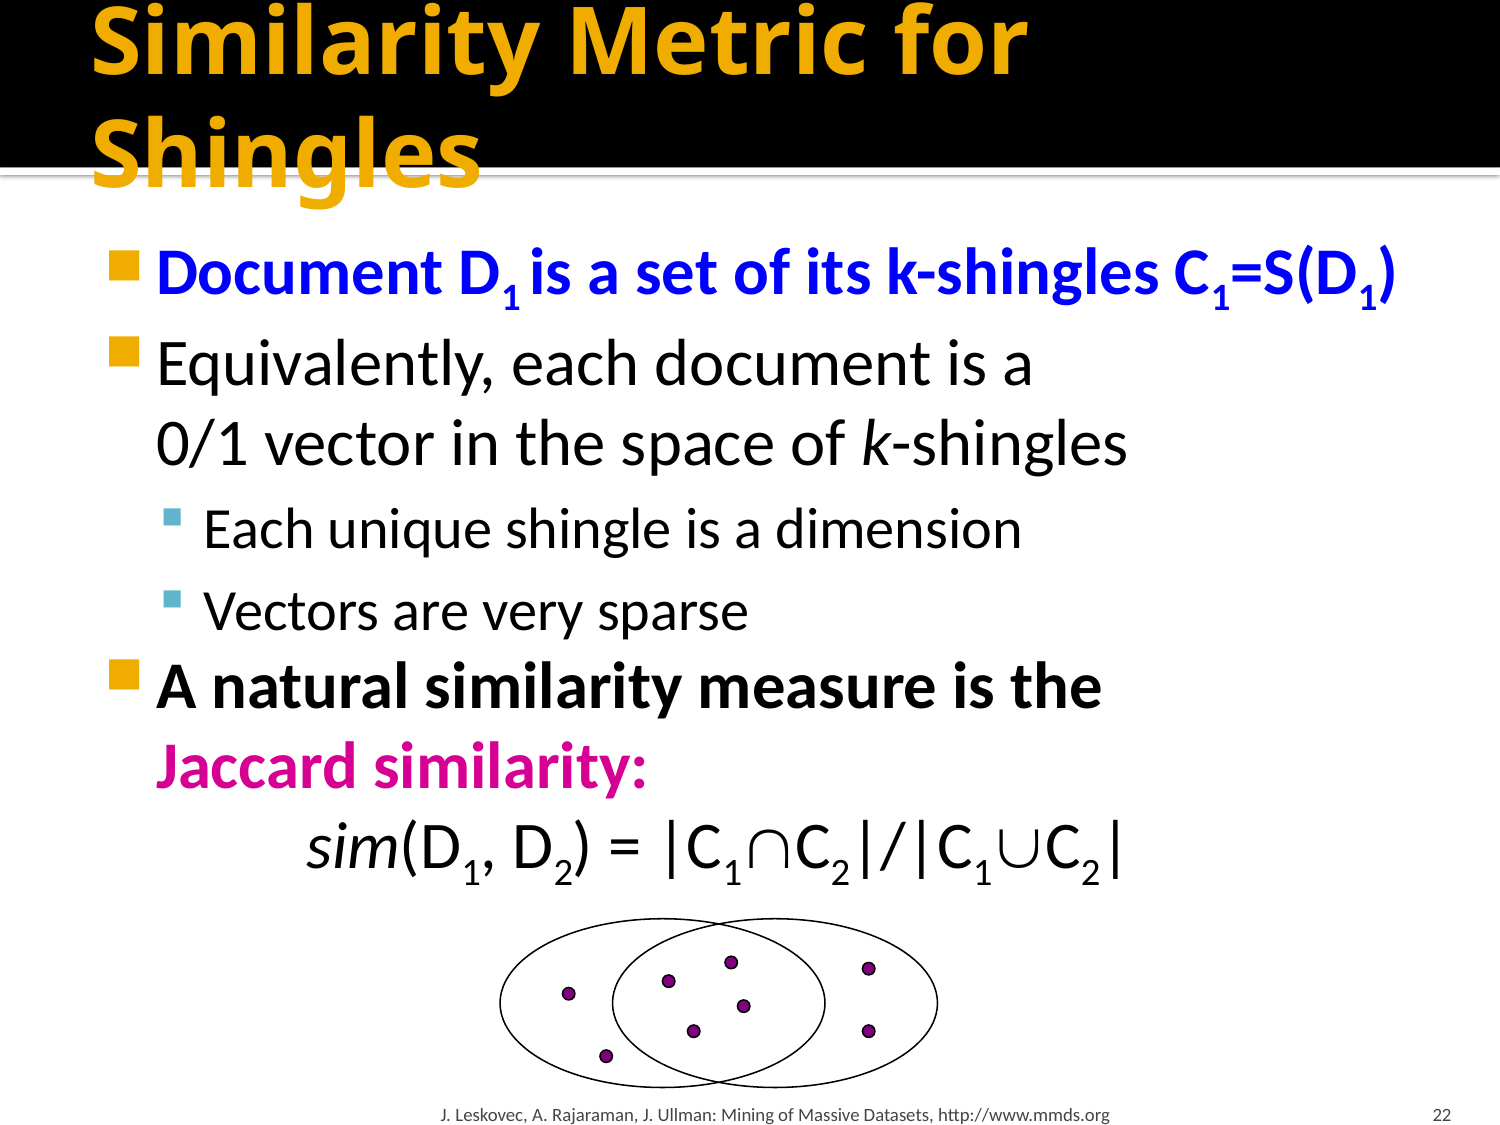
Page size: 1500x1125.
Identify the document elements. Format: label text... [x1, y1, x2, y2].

footer J. Leskovec, A. Rajaraman, J. Ullman: Mining of Massive Datasets, http://www.mmds.org [433, 1080, 1337, 1125]
text_box [862, 1024, 875, 1038]
text_box [500, 918, 826, 1088]
title Similarity Metric for Shingles [75, 12, 1425, 175]
slide_number 22 [1345, 1080, 1467, 1125]
text_box [862, 962, 875, 975]
text_box [737, 999, 750, 1013]
list Document D1 is a set of its k-shingles C1=S(D1) Equivalently, each document is a 0/1 vector in the space of k-shingles Each unique shingle is a dimension Vectors are very sparse A natural similarity measure is the Jaccard similarity: sim(D1, D2) = |C1C2|/|C1C2| [75, 212, 1425, 1075]
text_box [724, 956, 738, 969]
text_box [720, 918, 938, 1088]
text_box [662, 974, 675, 988]
text_box [562, 987, 575, 1000]
text_box [687, 1024, 700, 1038]
text_box [599, 1049, 613, 1063]
